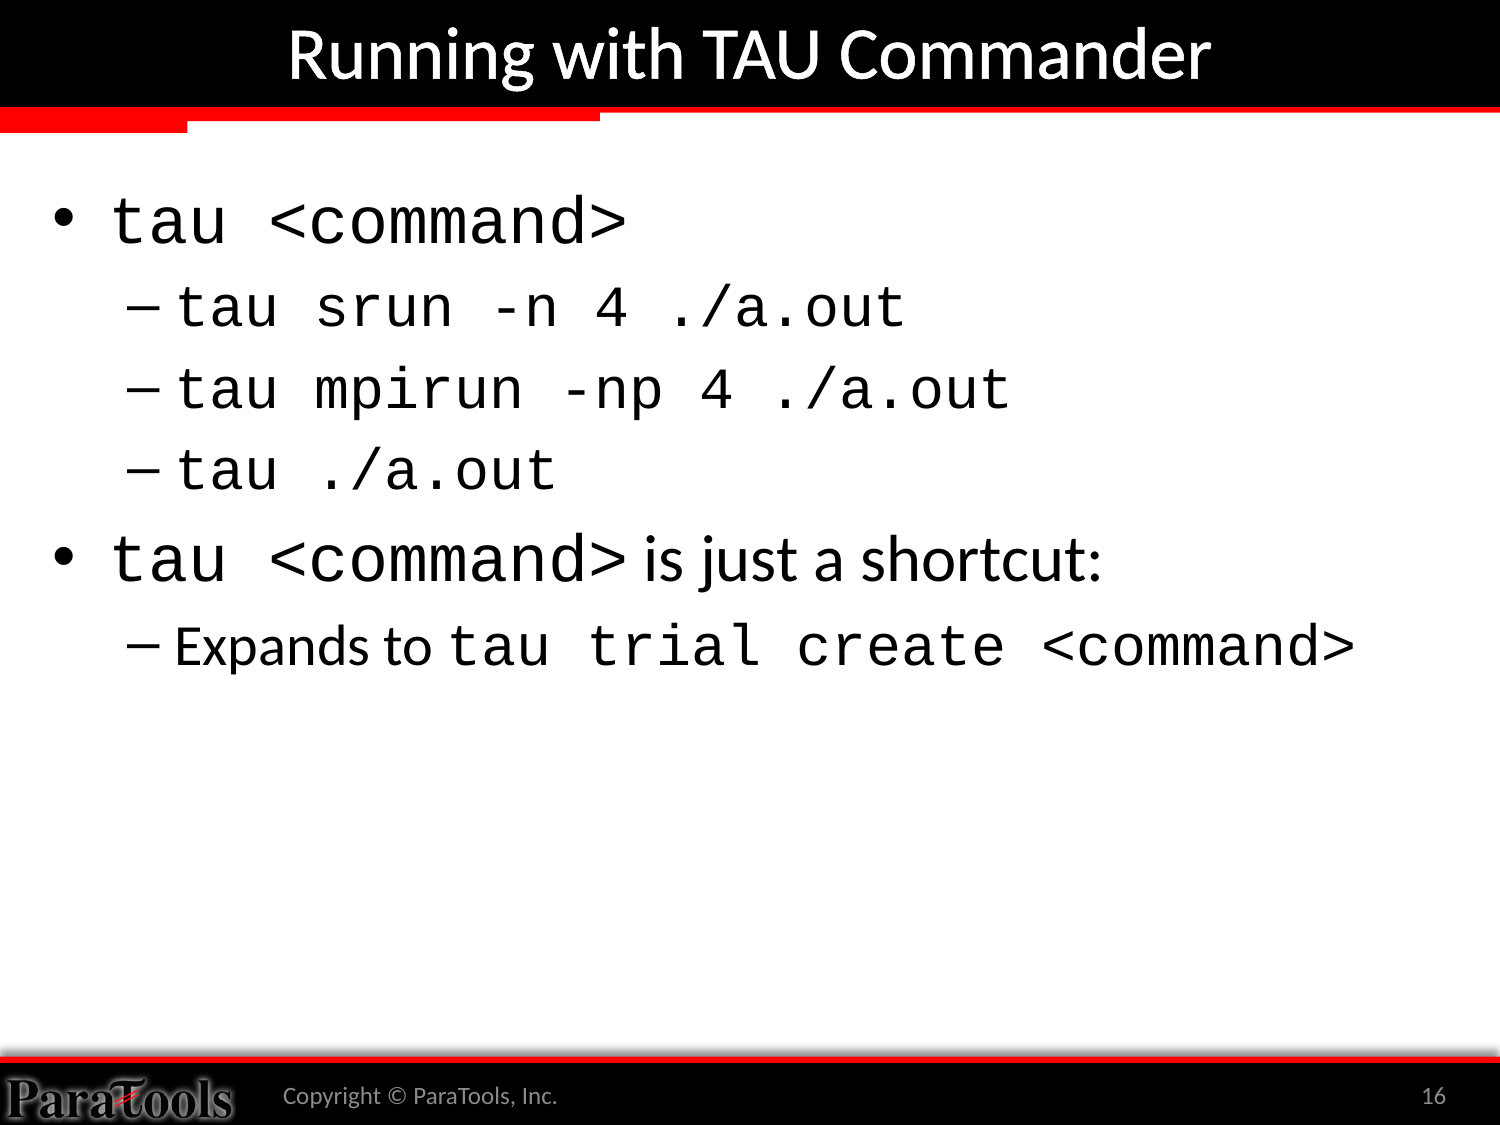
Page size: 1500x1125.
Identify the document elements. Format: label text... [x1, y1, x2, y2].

slide_number 16 [1312, 1065, 1462, 1125]
title Running with TAU Commander [0, 0, 1500, 102]
footer Copyright © ParaTools, Inc. [268, 1065, 1281, 1125]
list tau <command> tau srun -n 4 ./a.out tau mpirun -np 4 ./a.out tau ./a.out tau <command> is just a shortcut: Expands to tau trial create <command> [37, 169, 1462, 1040]
picture [0, 1072, 236, 1123]
